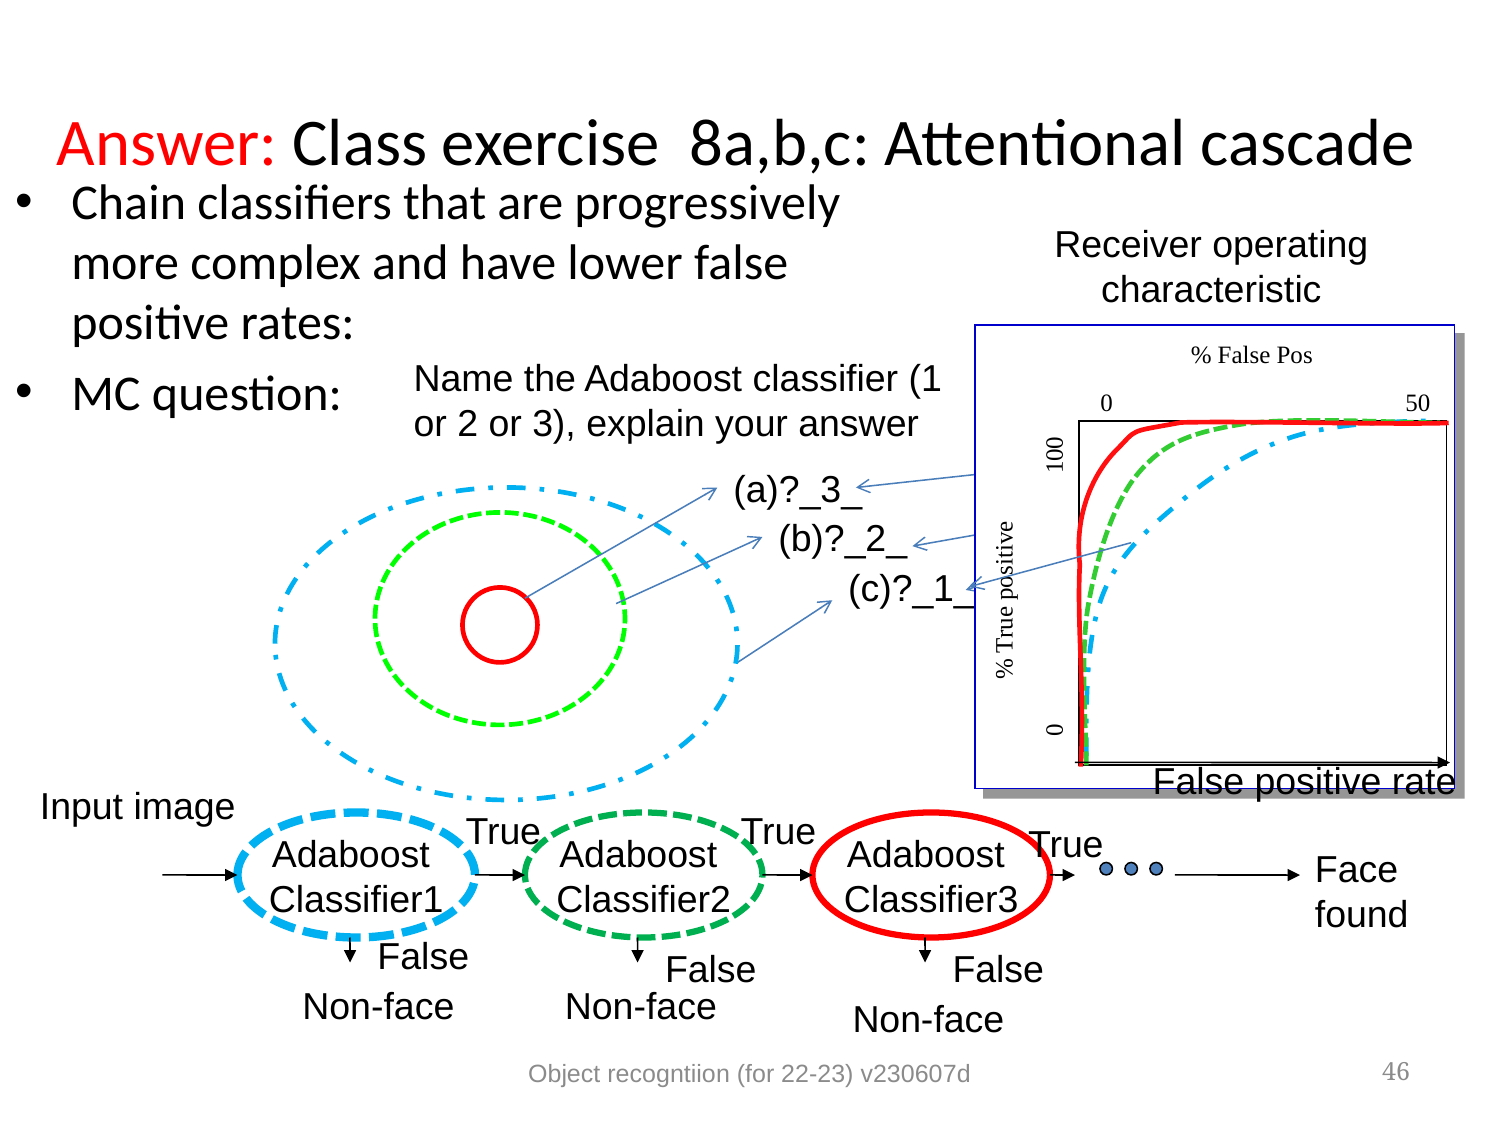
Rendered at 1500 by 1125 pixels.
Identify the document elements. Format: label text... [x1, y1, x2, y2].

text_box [855, 460, 969, 488]
list Chain classifiers that are progressively more complex and have lower false positive rates: MC question: [0, 162, 913, 500]
text_box Name the Adaboost classifier (1 or 2 or 3), explain your answer [398, 346, 960, 452]
text_box (c)?_1_ [833, 556, 969, 616]
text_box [24, 774, 1425, 1048]
title Answer: Class exercise 8a,b,c: Attentional cascade [0, 45, 1472, 233]
text_box False positive rate [1429, 749, 1472, 810]
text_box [737, 599, 833, 663]
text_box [974, 324, 1465, 799]
slide_number 46 [1074, 1054, 1425, 1103]
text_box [524, 487, 718, 599]
text_box Receiver operating characteristic [972, 212, 1450, 318]
text_box [274, 487, 735, 773]
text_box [969, 542, 1132, 587]
text_box (b)?_2_ [763, 506, 923, 567]
text_box (a)?_3_ [718, 457, 877, 517]
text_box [615, 536, 763, 604]
footer Object recogntiion (for 22-23) v230607d [512, 1056, 988, 1103]
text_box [912, 510, 969, 547]
